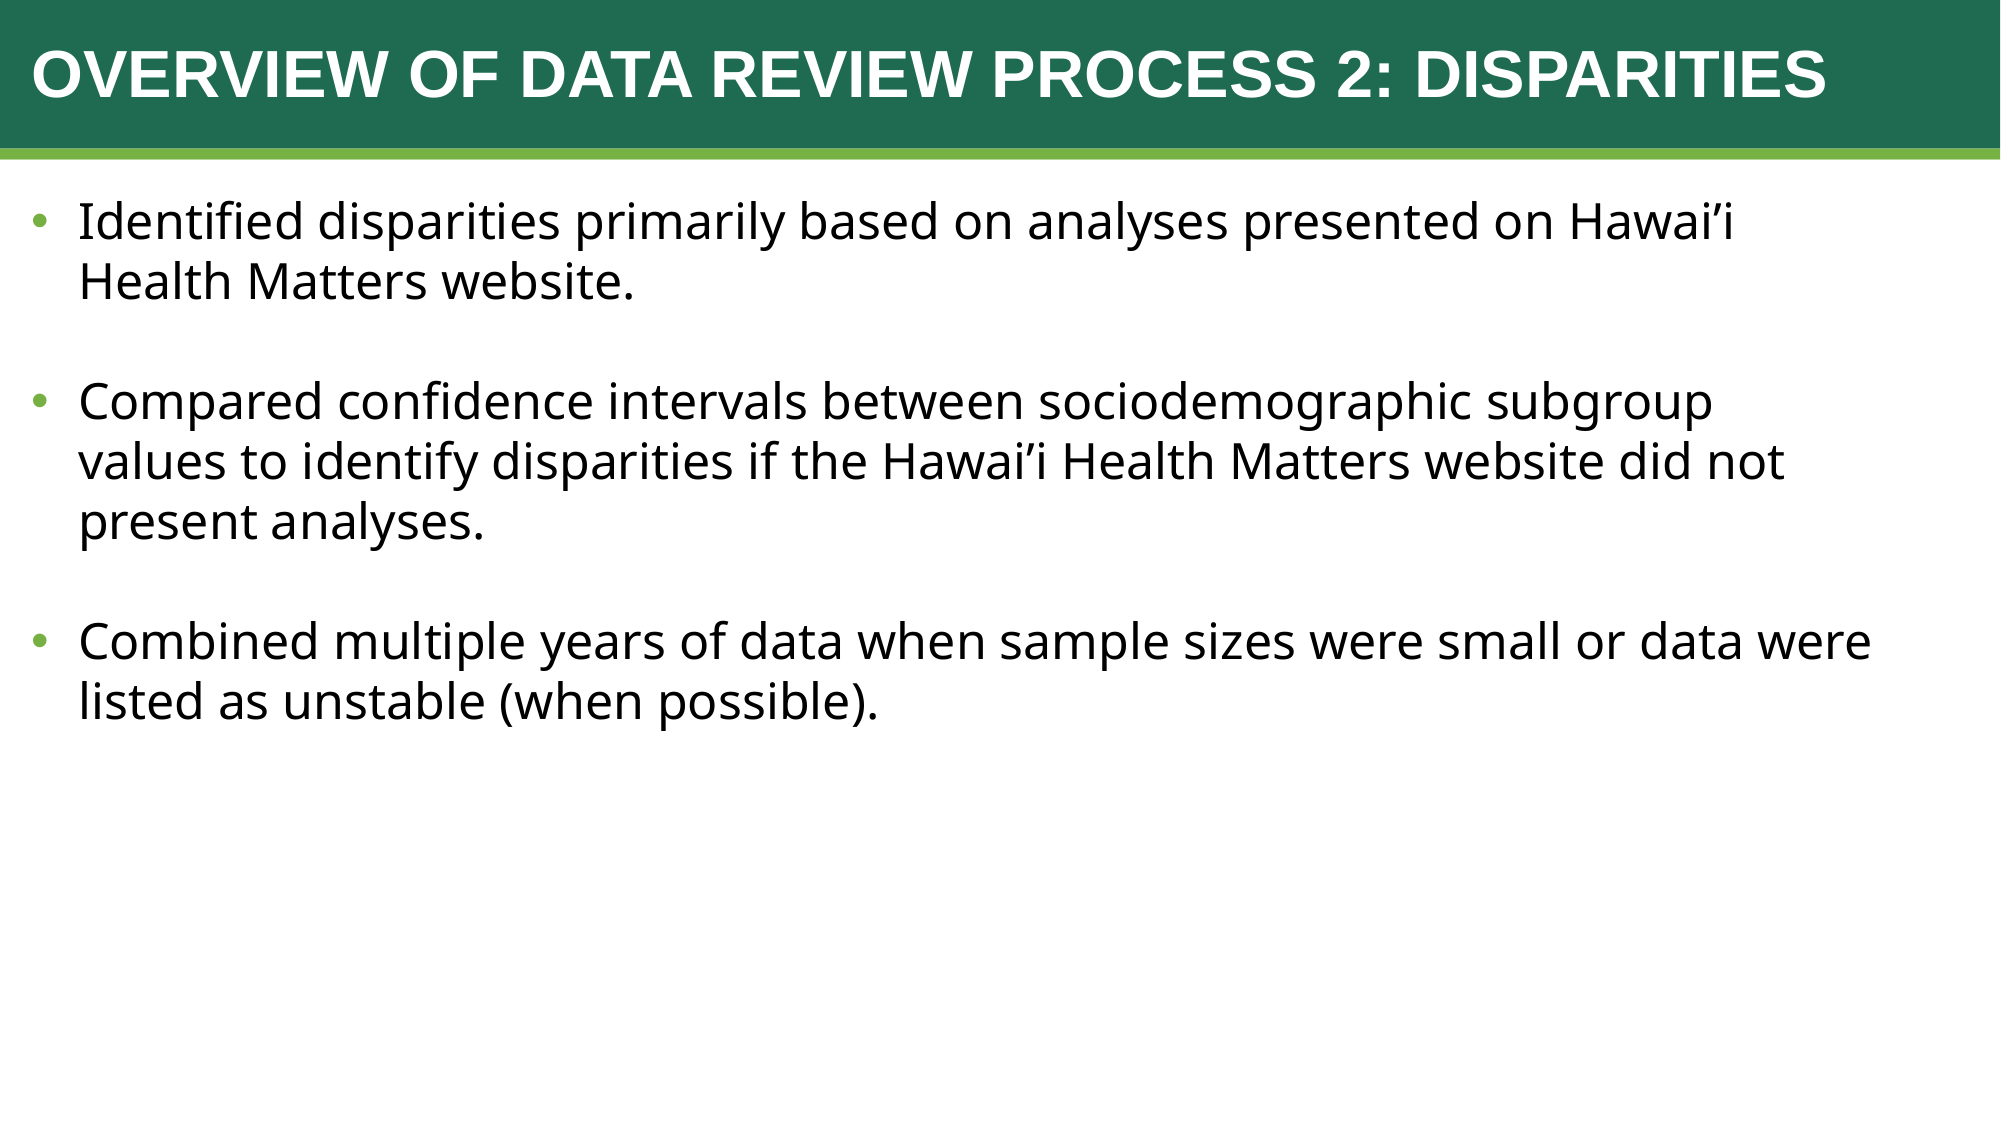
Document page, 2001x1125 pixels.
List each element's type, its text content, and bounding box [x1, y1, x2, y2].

title Overview of data review process 2: Disparities [31, 25, 1960, 126]
list Identified disparities primarily based on analyses presented on Hawai’i Health Matters website. Compared confidence intervals between sociodemographic subgroup values to identify disparities if the Hawai’i Health Matters website did not present analyses. Combined multiple years of data when sample sizes were small or data were listed as unstable (when possible). [31, 189, 1875, 1094]
picture [0, 0, 2001, 1125]
